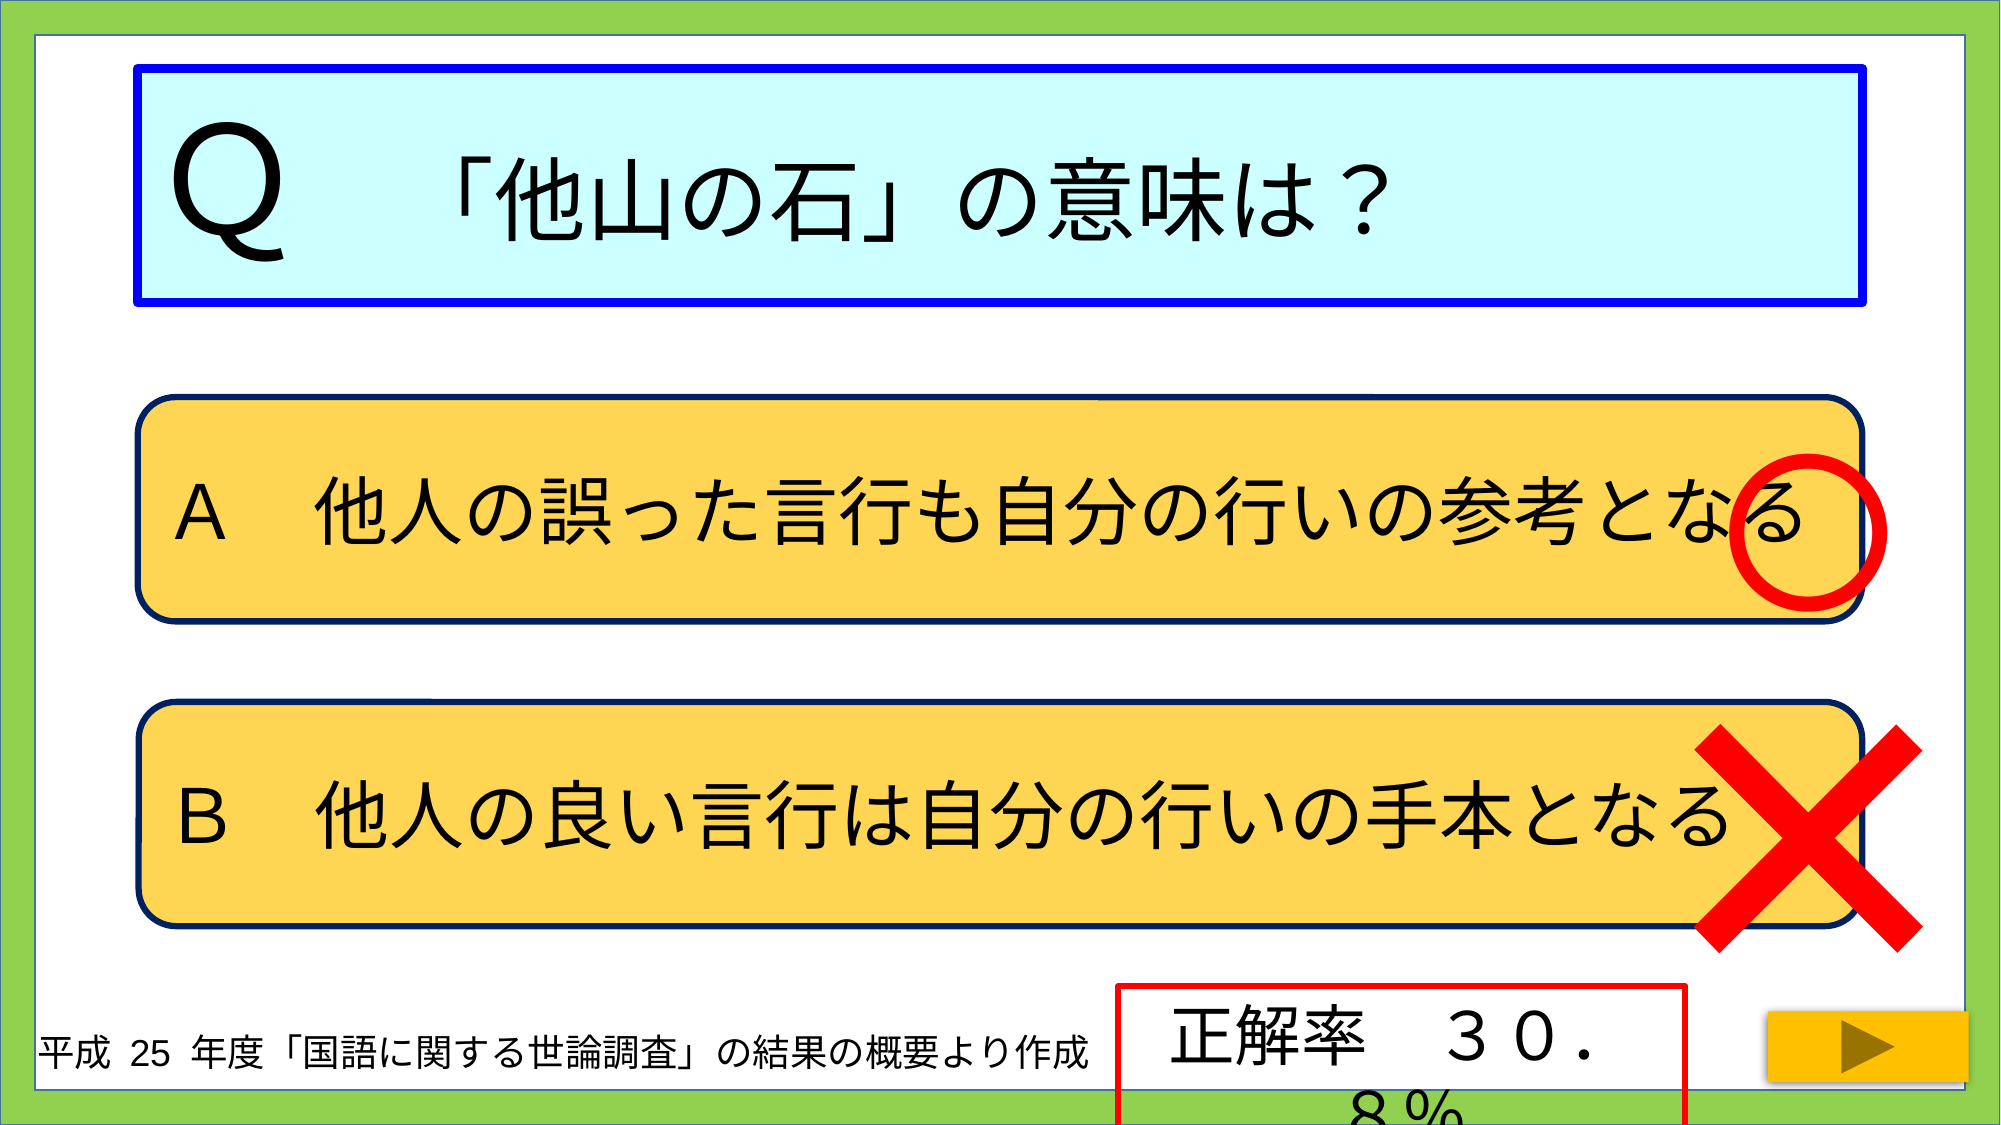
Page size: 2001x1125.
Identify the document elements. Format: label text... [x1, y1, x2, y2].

text_box ○ [1602, 275, 2000, 488]
text_box 正解率 ３０．８％ [1118, 986, 1686, 1125]
text_box 平成 25 年度「国語に関する世論調査」の結果の概要より作成 [22, 1021, 1105, 1082]
title Ｑ 「他山の石」の意味は？ [137, 68, 1863, 303]
text_box Ｂ 他人の良い言行は自分の行いの手本となる [138, 701, 1602, 927]
text_box Ａ 他人の誤った言行も自分の行いの参考となる [137, 397, 1602, 622]
text_box × [1602, 488, 2000, 1121]
text_box [1767, 1011, 1969, 1083]
